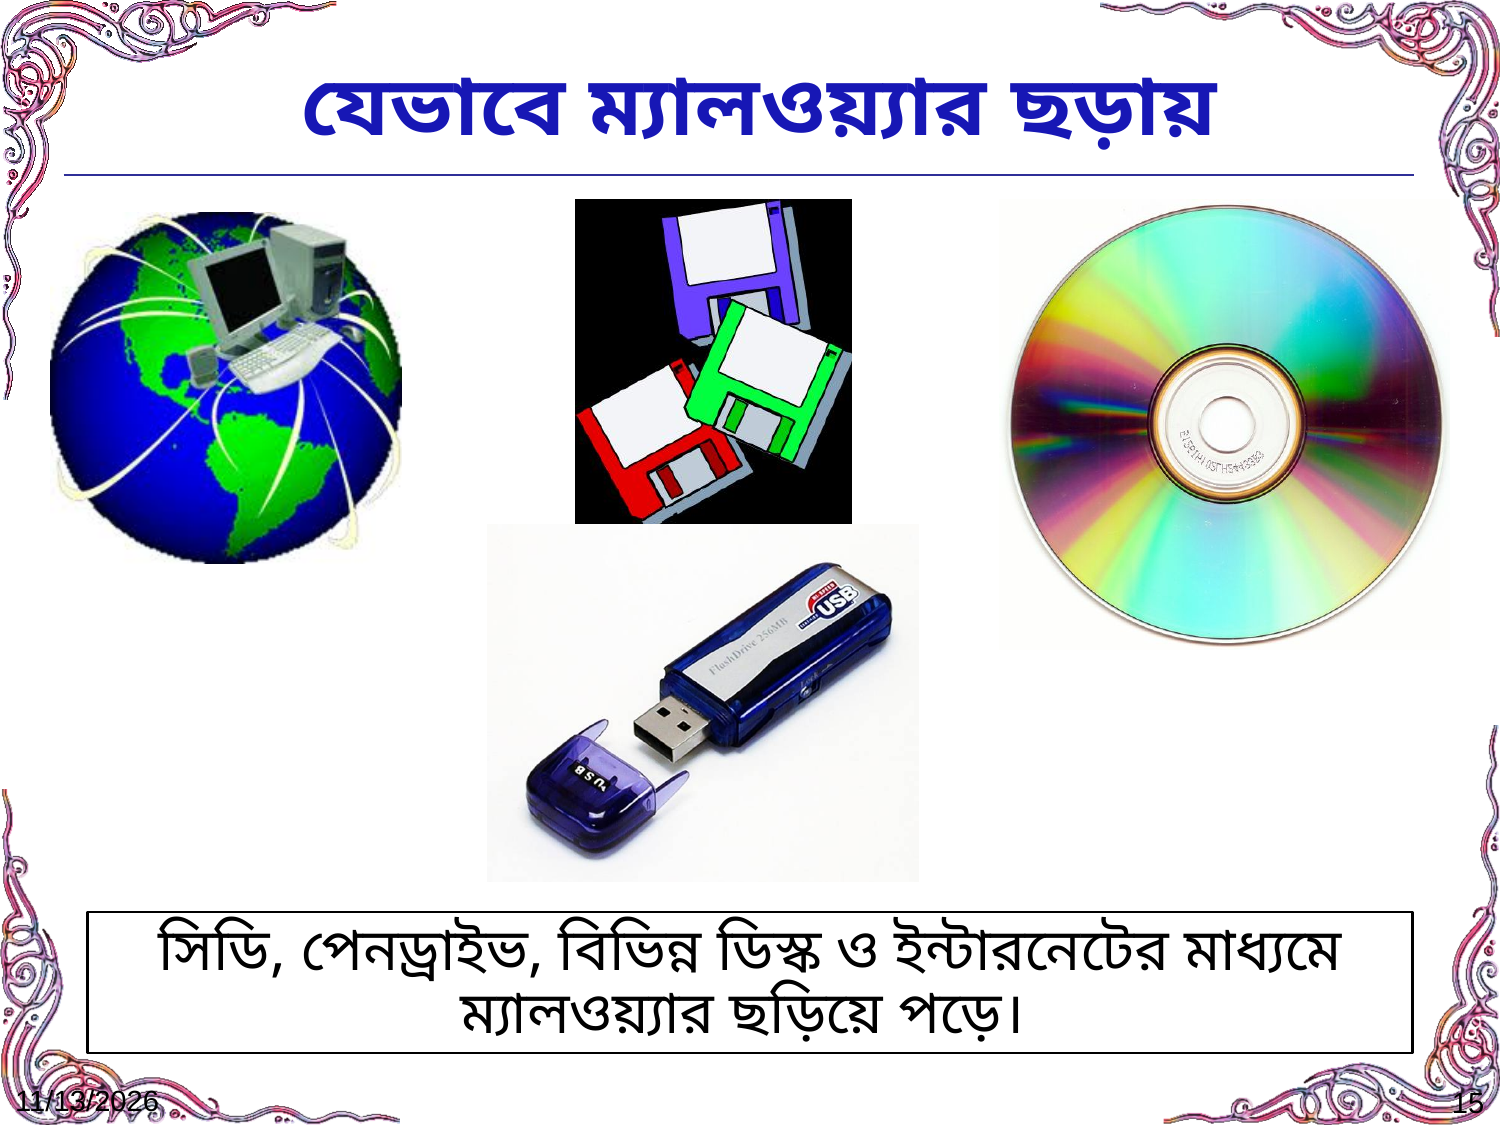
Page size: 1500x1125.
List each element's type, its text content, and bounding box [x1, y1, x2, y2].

picture [1, 789, 400, 1125]
picture [999, 0, 1500, 651]
picture [487, 199, 919, 882]
slide_number 15 [1424, 1077, 1500, 1125]
title যেভাবে ম্যালওয়্যার ছড়ায় [84, 62, 1435, 143]
picture [0, 0, 402, 565]
text_box সিডি, পেনড্রাইভ, বিভিন্ন ডিস্ক ও ইন্টারনেটের মাধ্যমে ম্যালওয়্যার ছড়িয়ে পড়ে। [87, 912, 1413, 1054]
picture [1163, 725, 1500, 1125]
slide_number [0, 1074, 188, 1125]
